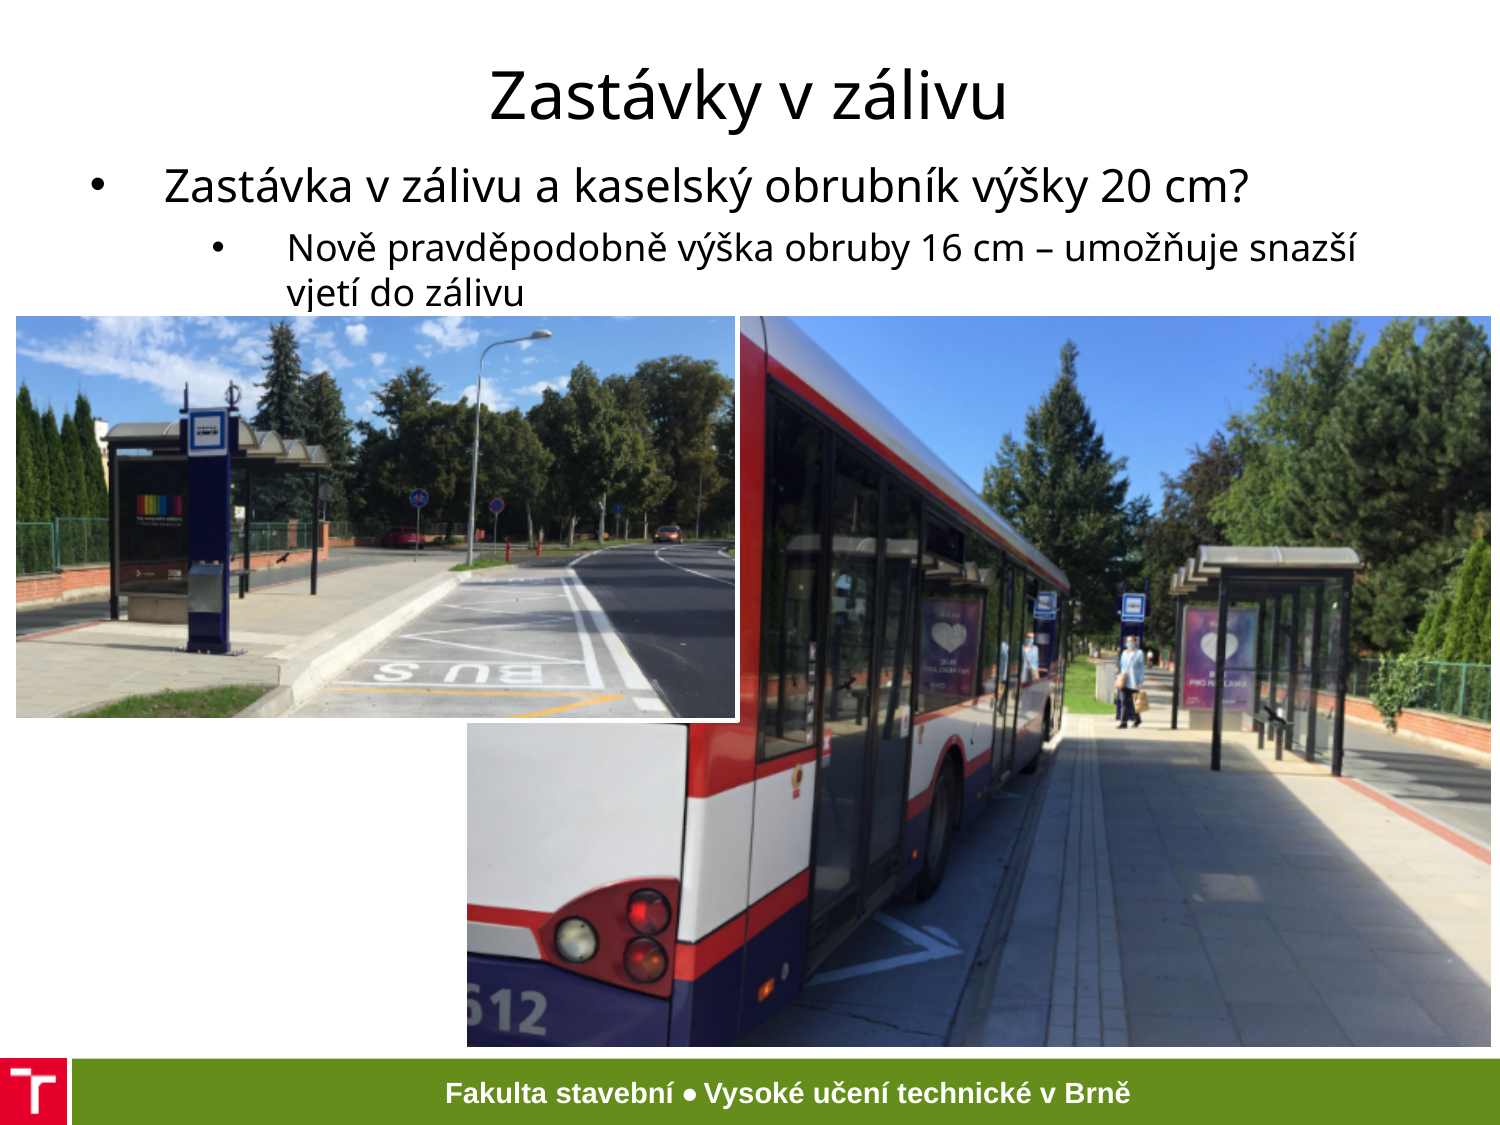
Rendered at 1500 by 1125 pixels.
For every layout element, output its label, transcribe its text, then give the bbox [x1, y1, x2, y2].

list Zastávka v zálivu a kaselský obrubník výšky 20 cm? Nově pravděpodobně výška obruby 16 cm – umožňuje snazší vjetí do zálivu [75, 149, 1447, 314]
picture [0, 1058, 67, 1125]
picture [15, 316, 1491, 1048]
title Zastávky v zálivu [75, 45, 1425, 149]
